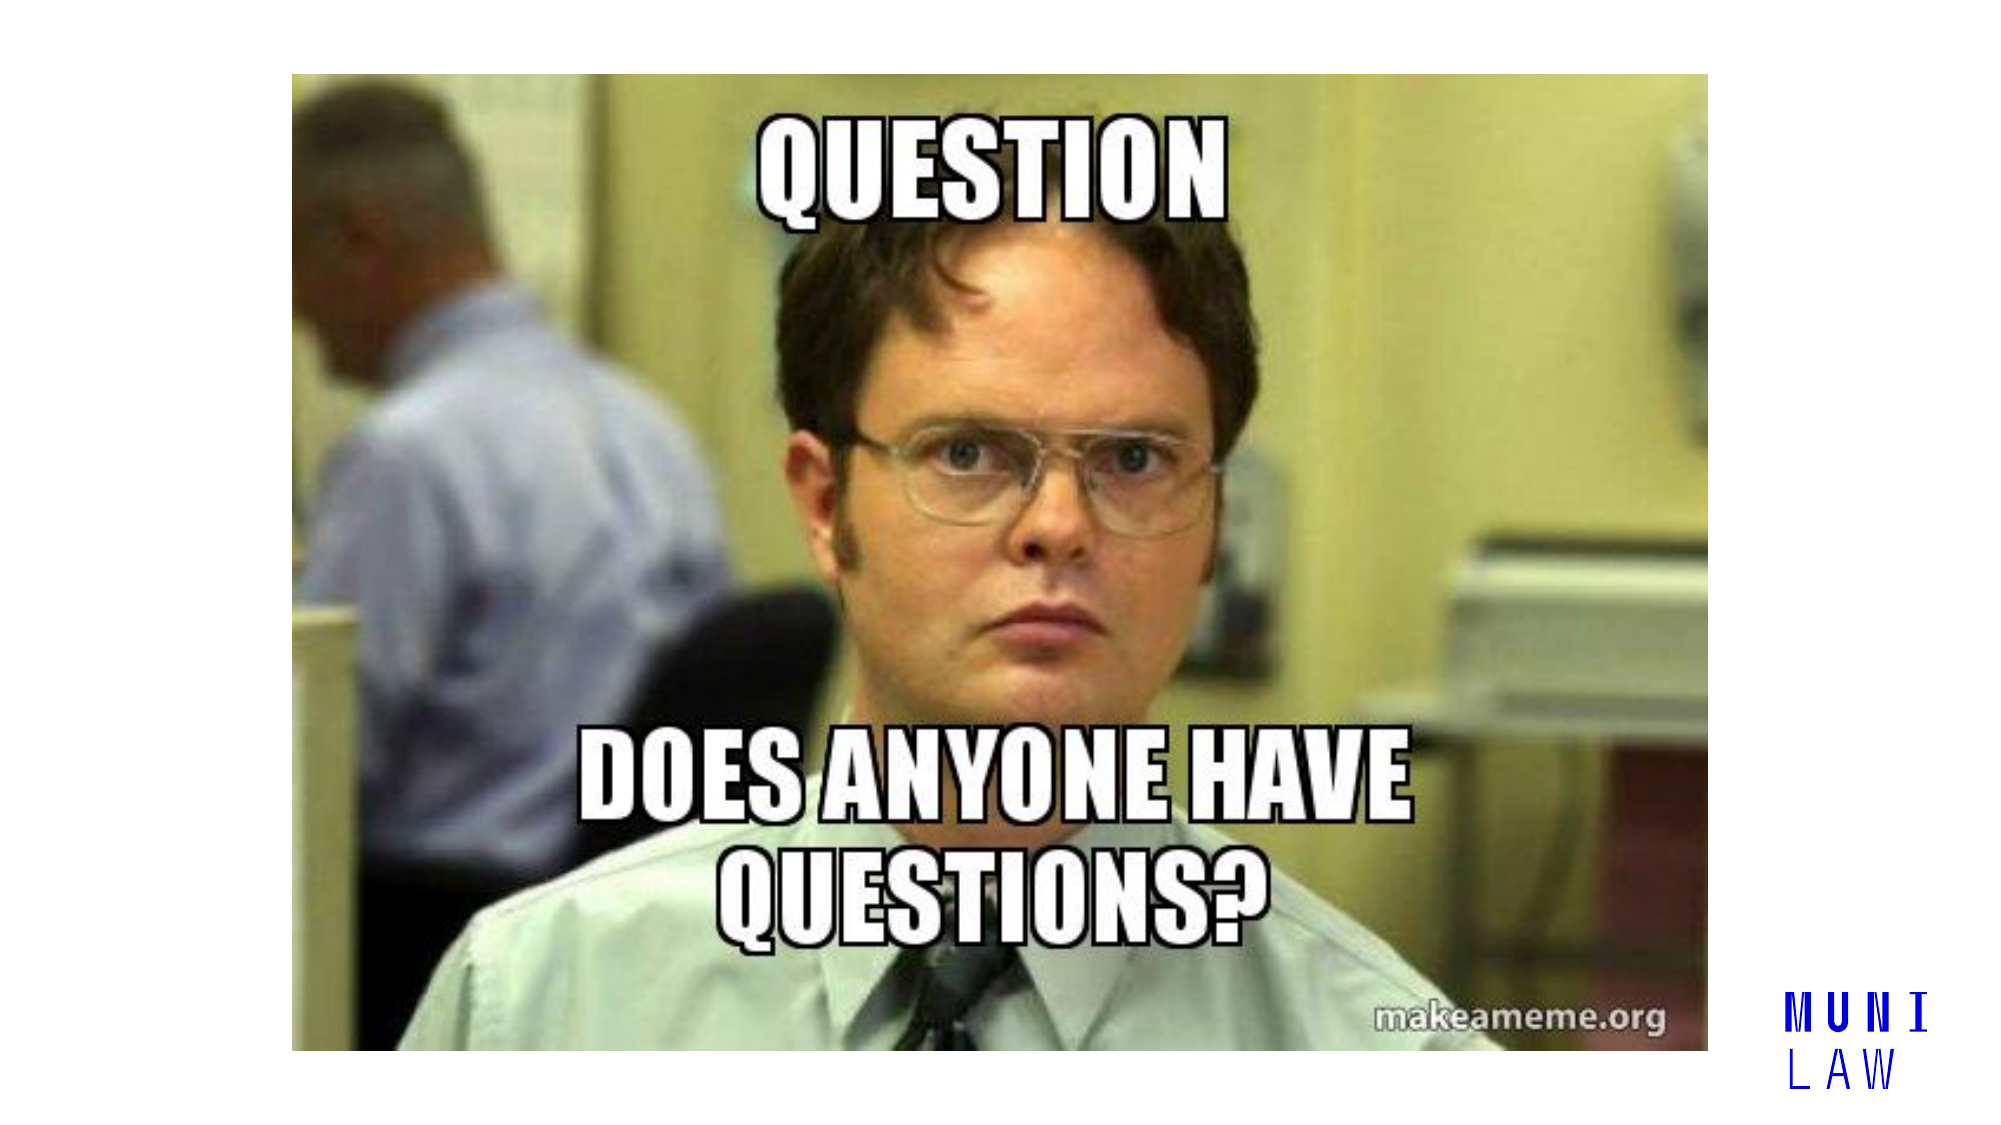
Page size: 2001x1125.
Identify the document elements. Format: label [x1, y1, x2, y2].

picture [291, 73, 1708, 1051]
